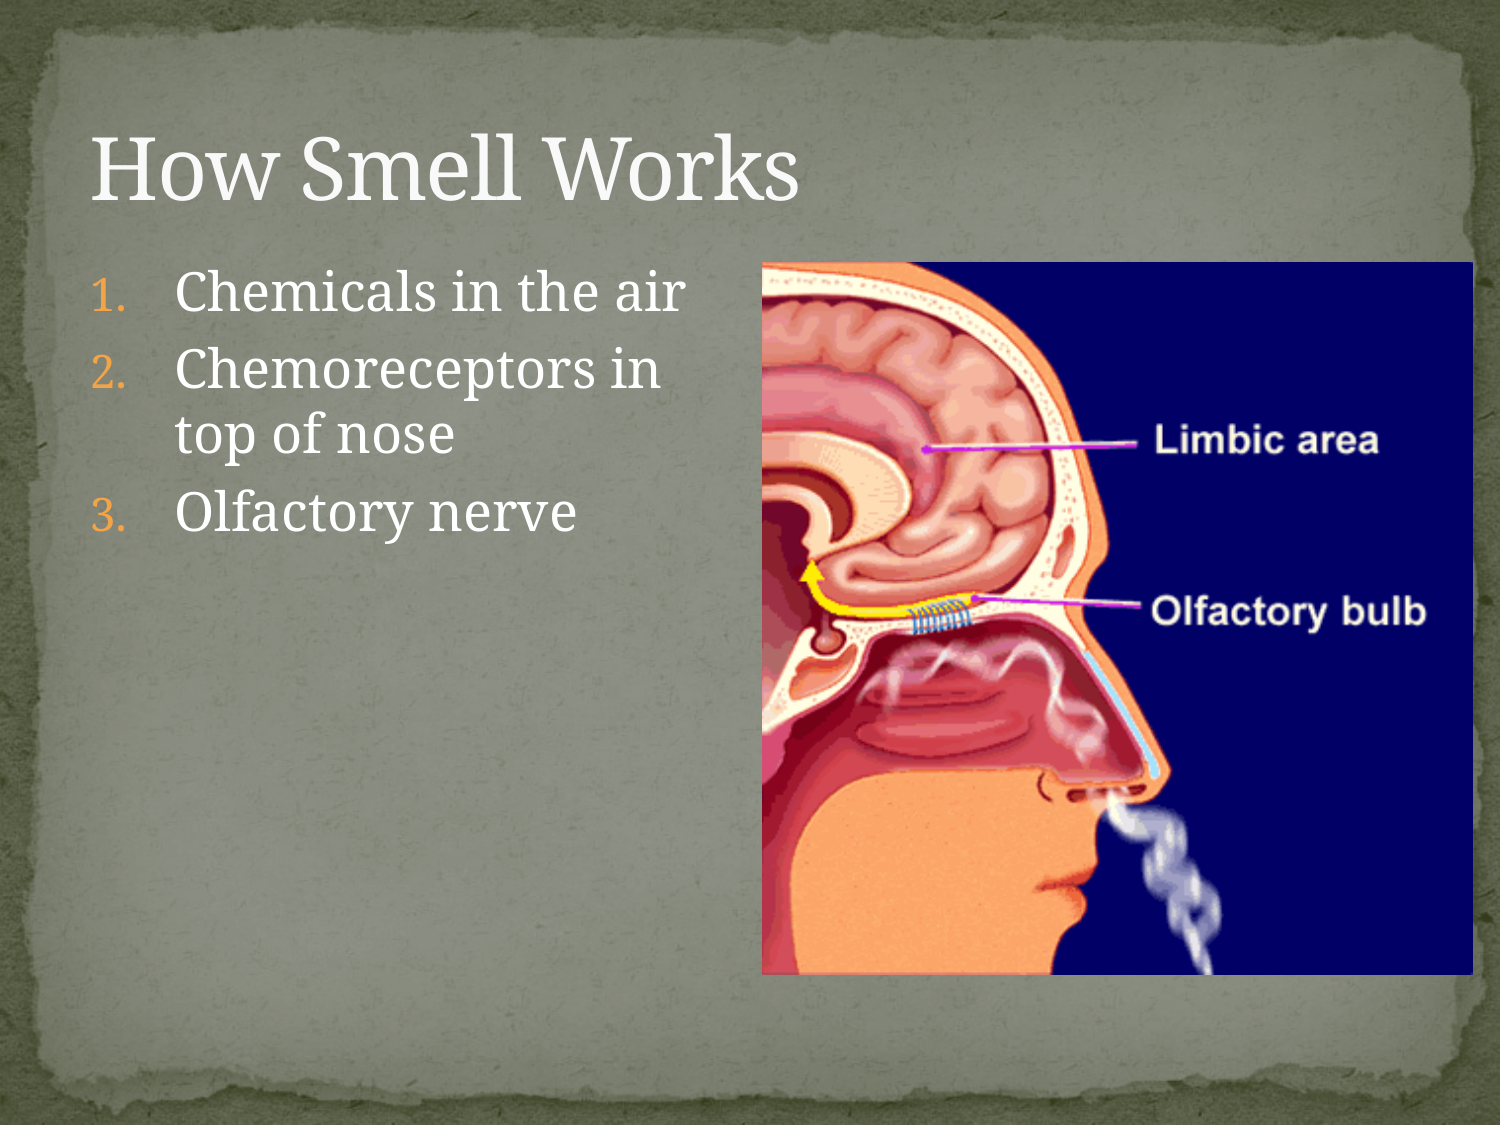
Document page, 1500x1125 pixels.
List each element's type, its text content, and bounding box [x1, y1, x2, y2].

picture [762, 262, 1473, 975]
list Chemicals in the air Chemoreceptors in top of nose Olfactory nerve [75, 249, 741, 1000]
title How Smell Works [74, 24, 1425, 225]
